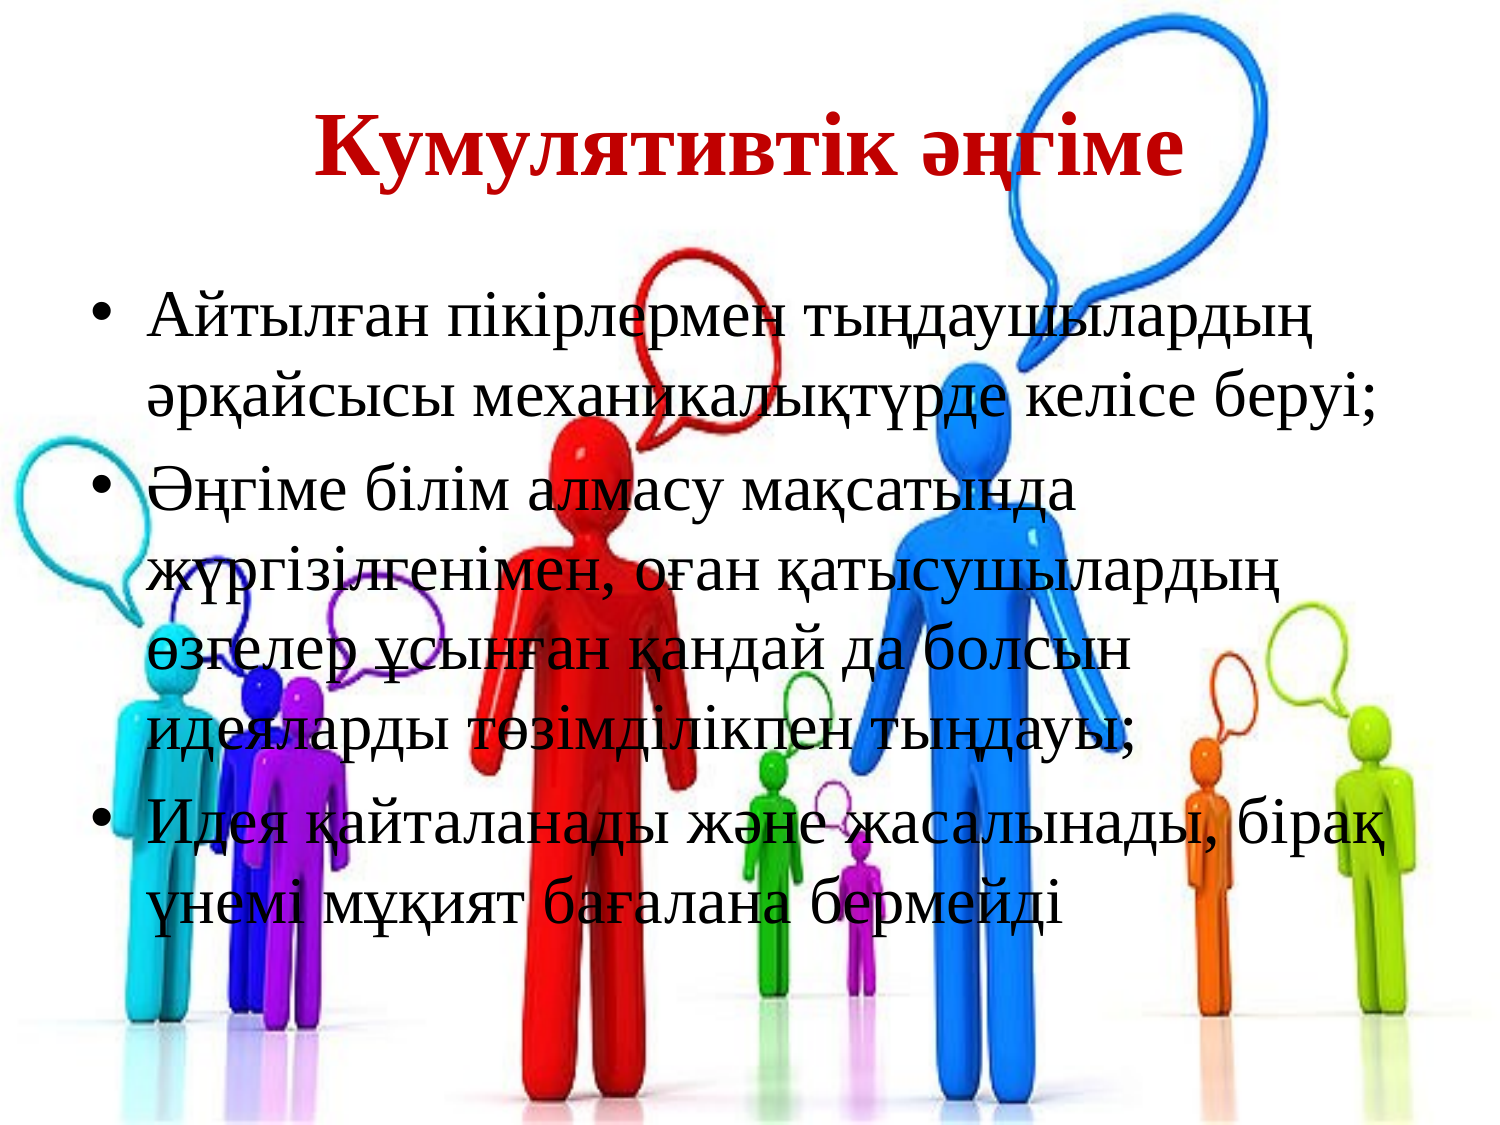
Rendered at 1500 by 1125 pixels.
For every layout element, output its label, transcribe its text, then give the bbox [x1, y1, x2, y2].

picture [0, 0, 1500, 1125]
title Кумулятивтік әңгіме [75, 45, 1425, 233]
list Айтылған пікірлермен тыңдаушылардың әрқайсысы механикалықтүрде келісе беруі; Әңгіме білім алмасу мақсатында жүргізілгенімен, оған қатысушылардың өзгелер ұсынған қандай да болсын идеяларды төзімділікпен тыңдауы; Идея қайталанады және жасалынады, бірақ үнемі мұқият бағалана бермейді [75, 262, 1425, 1005]
